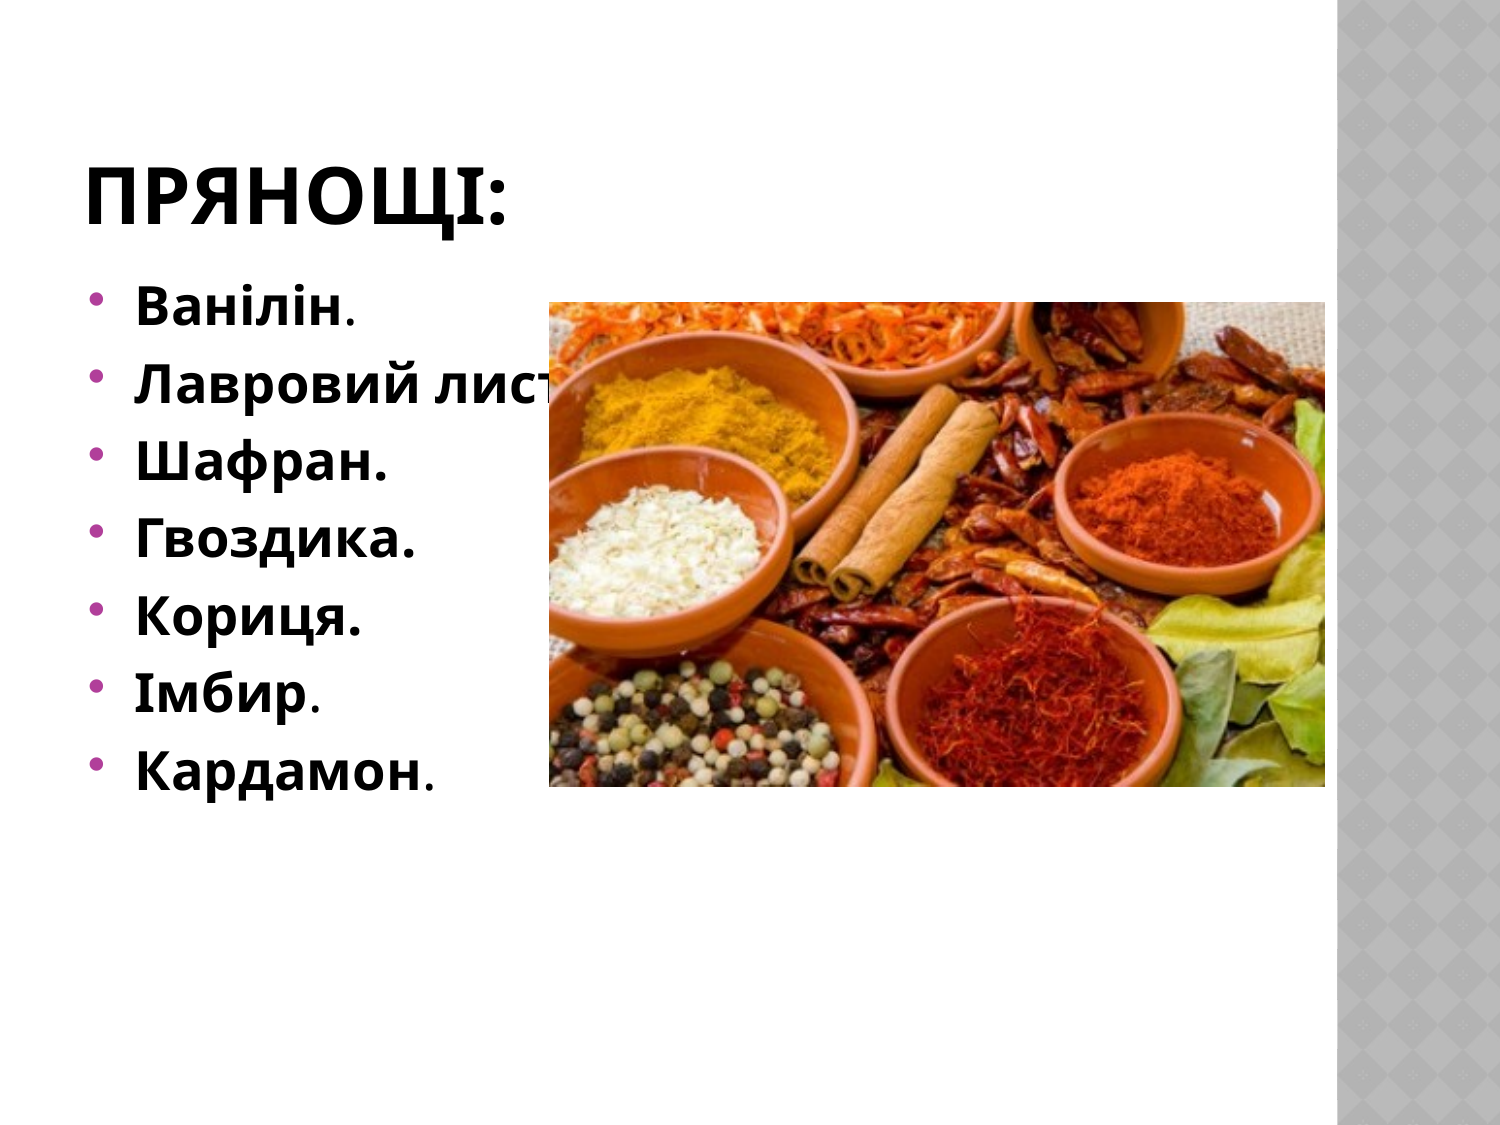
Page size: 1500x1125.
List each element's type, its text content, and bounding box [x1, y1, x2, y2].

list Ванілін. Лавровий лист. Шафран. Гвоздика. Кориця. Імбир. Кардамон. [75, 264, 644, 1059]
title Прянощі: [75, 52, 1263, 240]
picture [548, 302, 1325, 788]
